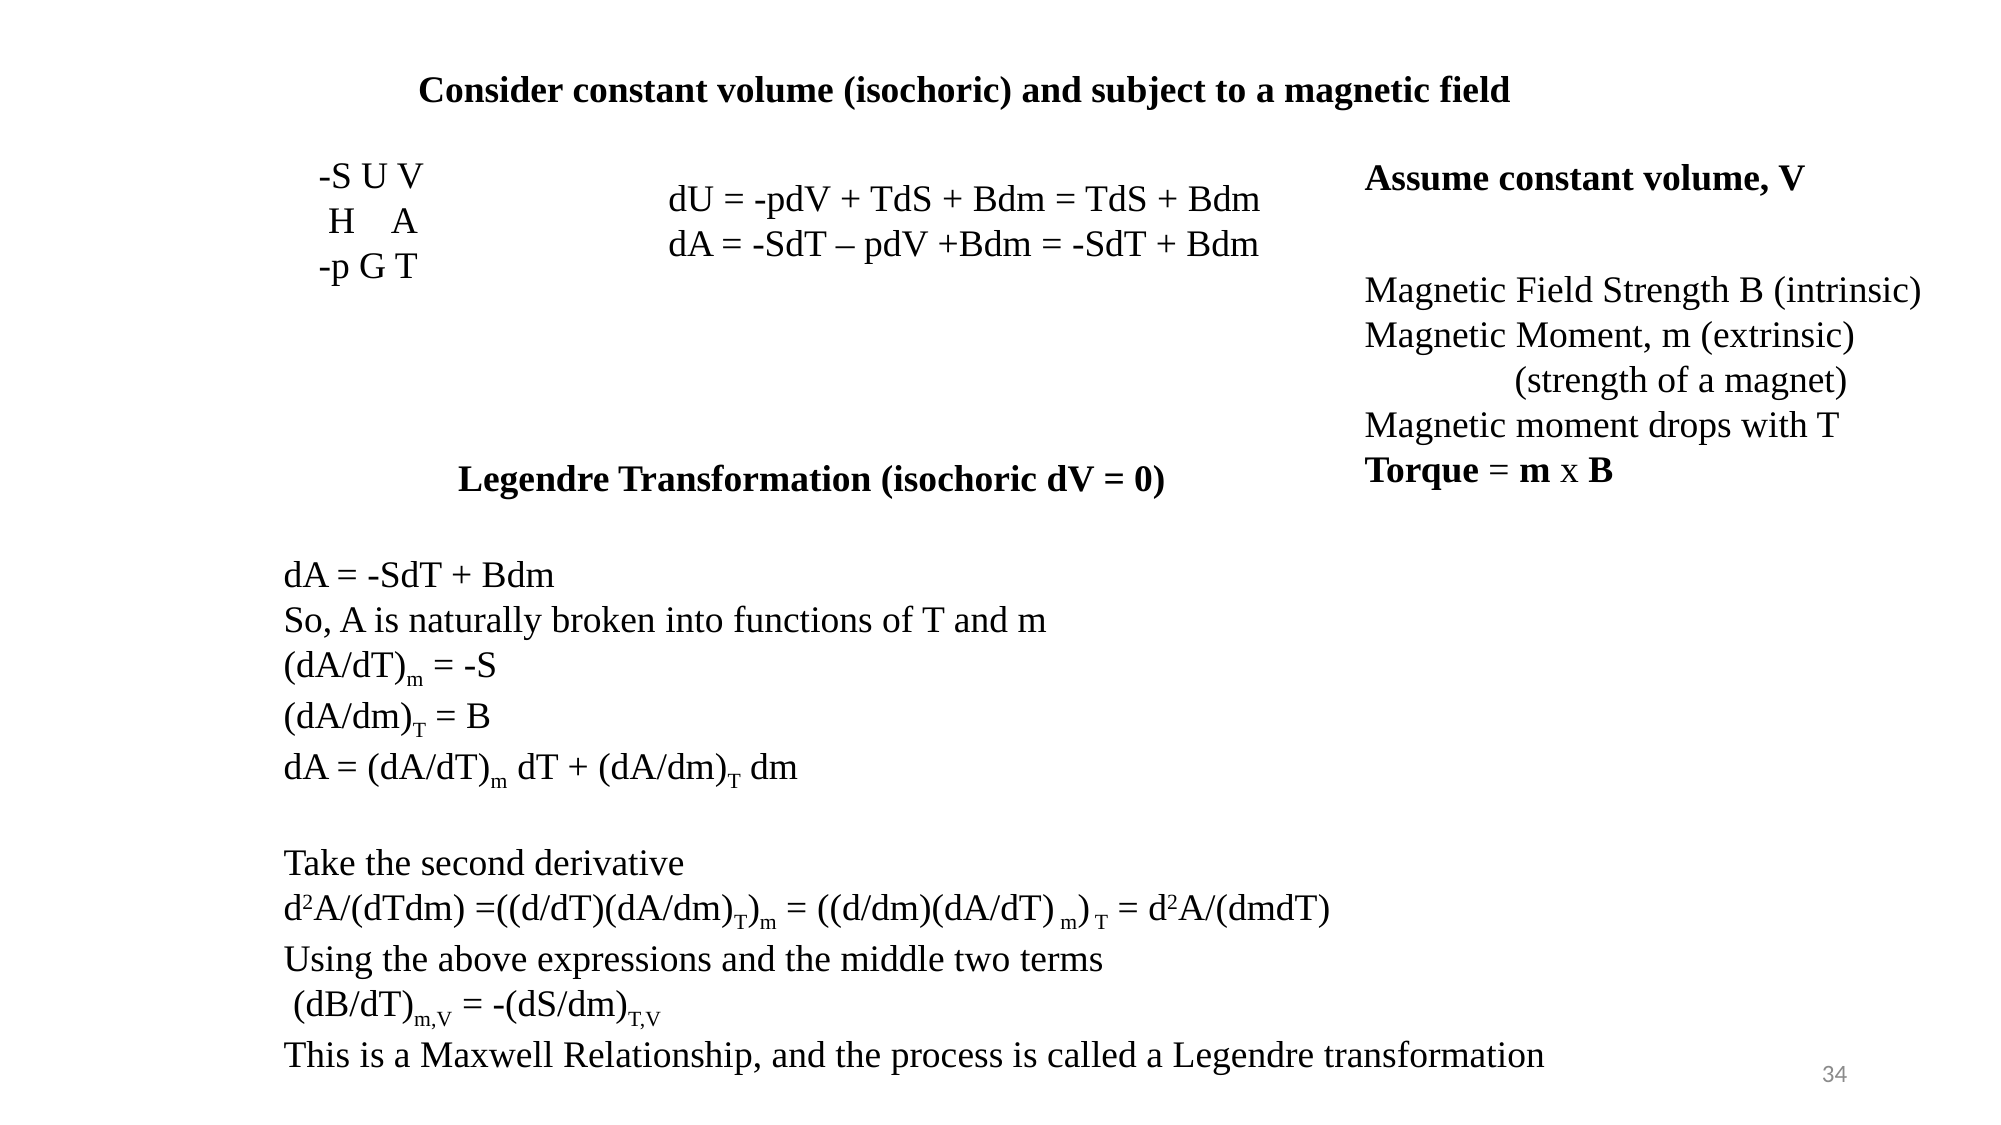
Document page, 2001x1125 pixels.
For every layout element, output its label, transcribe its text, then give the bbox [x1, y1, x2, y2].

text_box Consider constant volume (isochoric) and subject to a magnetic field [403, 57, 1527, 118]
text_box -S U V H A -p G T [303, 143, 440, 294]
text_box Assume constant volume, V [1349, 145, 1821, 206]
text_box dU = -pdV + TdS + Bdm = TdS + Bdm dA = -SdT – pdV +Bdm = -SdT + Bdm [653, 166, 1277, 272]
slide_number 34 [1638, 1042, 1863, 1103]
text_box Magnetic Field Strength B (intrinsic) Magnetic Moment, m (extrinsic) (strength of a magnet) Magnetic moment drops with T Torque = m x B [1349, 257, 1938, 497]
text_box Legendre Transformation (isochoric dV = 0) [443, 446, 1181, 506]
text_box dA = -SdT + Bdm So, A is naturally broken into functions of T and m (dA/dT)m = -S (dA/dm)T = B dA = (dA/dT)m dT + (dA/dm)T dm Take the second derivative d2A/(dTdm) =((d/dT)(dA/dm)T)m = ((d/dm)(dA/dT) m) T = d2A/(dmdT) Using the above expressions and the middle two terms (dB/dT)m,V = -(dS/dm)T,V This is a Maxwell Relationship, and the process is called a Legendre transformation [268, 542, 1638, 1125]
